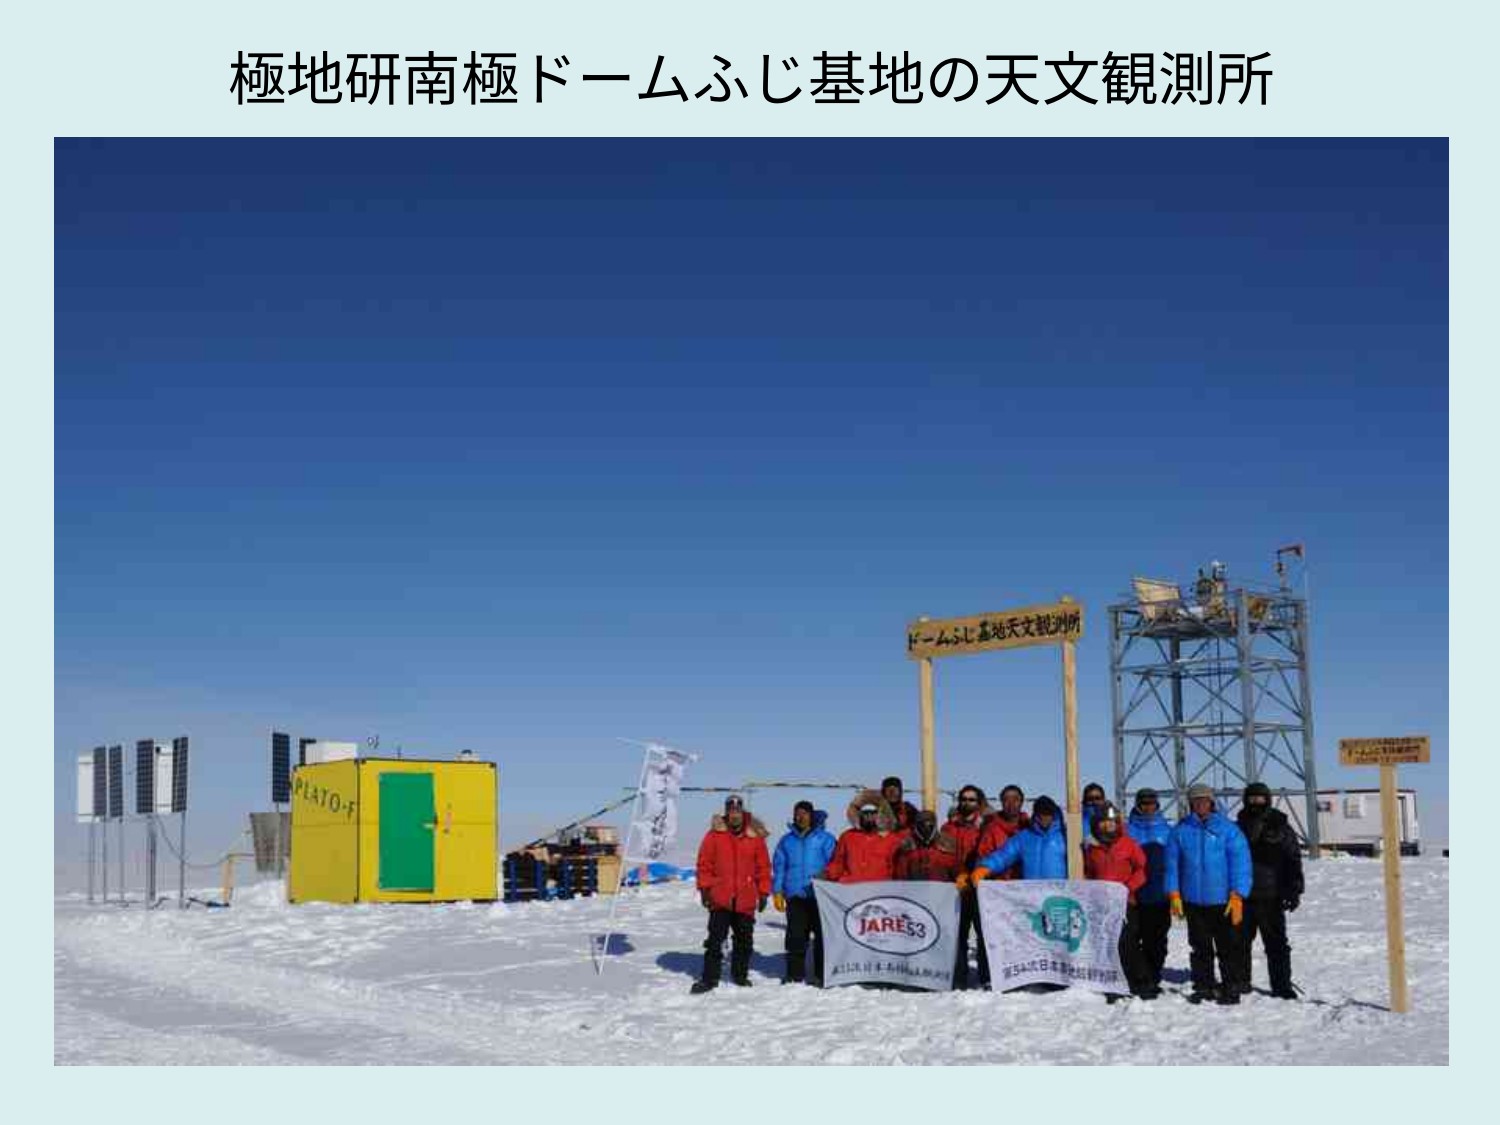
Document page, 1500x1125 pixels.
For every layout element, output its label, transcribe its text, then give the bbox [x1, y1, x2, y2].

picture [54, 136, 1449, 1066]
text_box 極地研南極ドームふじ基地の天文観測所 [213, 34, 1291, 120]
